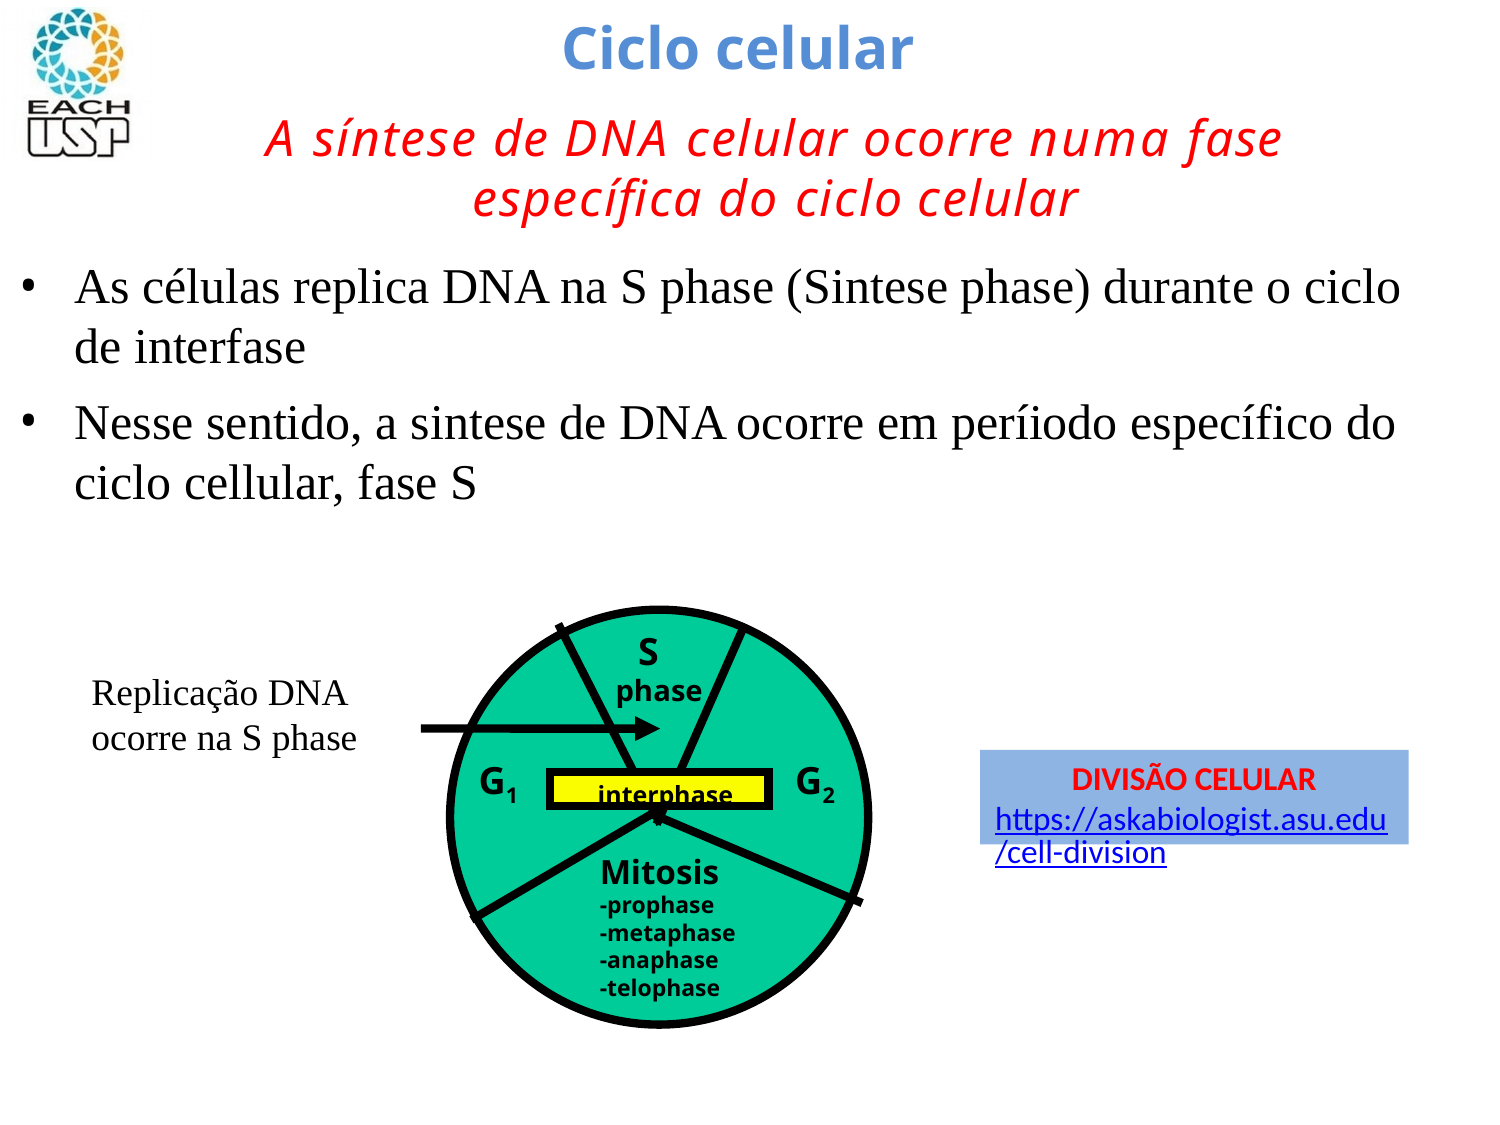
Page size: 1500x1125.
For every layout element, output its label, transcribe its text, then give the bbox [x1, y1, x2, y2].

text_box Ciclo celular [546, 3, 1043, 89]
text_box As células replica DNA na S phase (Sintese phase) durante o ciclo de interfase Nesse sentido, a sintese de DNA ocorre em períiodo específico do ciclo cellular, fase S [4, 246, 1424, 1022]
text_box A síntese de DNA celular ocorre numa fase específica do ciclo celular [168, 103, 1381, 226]
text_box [76, 609, 869, 1025]
picture [0, 6, 154, 162]
text_box DIVISÃO CELULAR https://askabiologist.asu.edu/cell-division [980, 749, 1409, 845]
